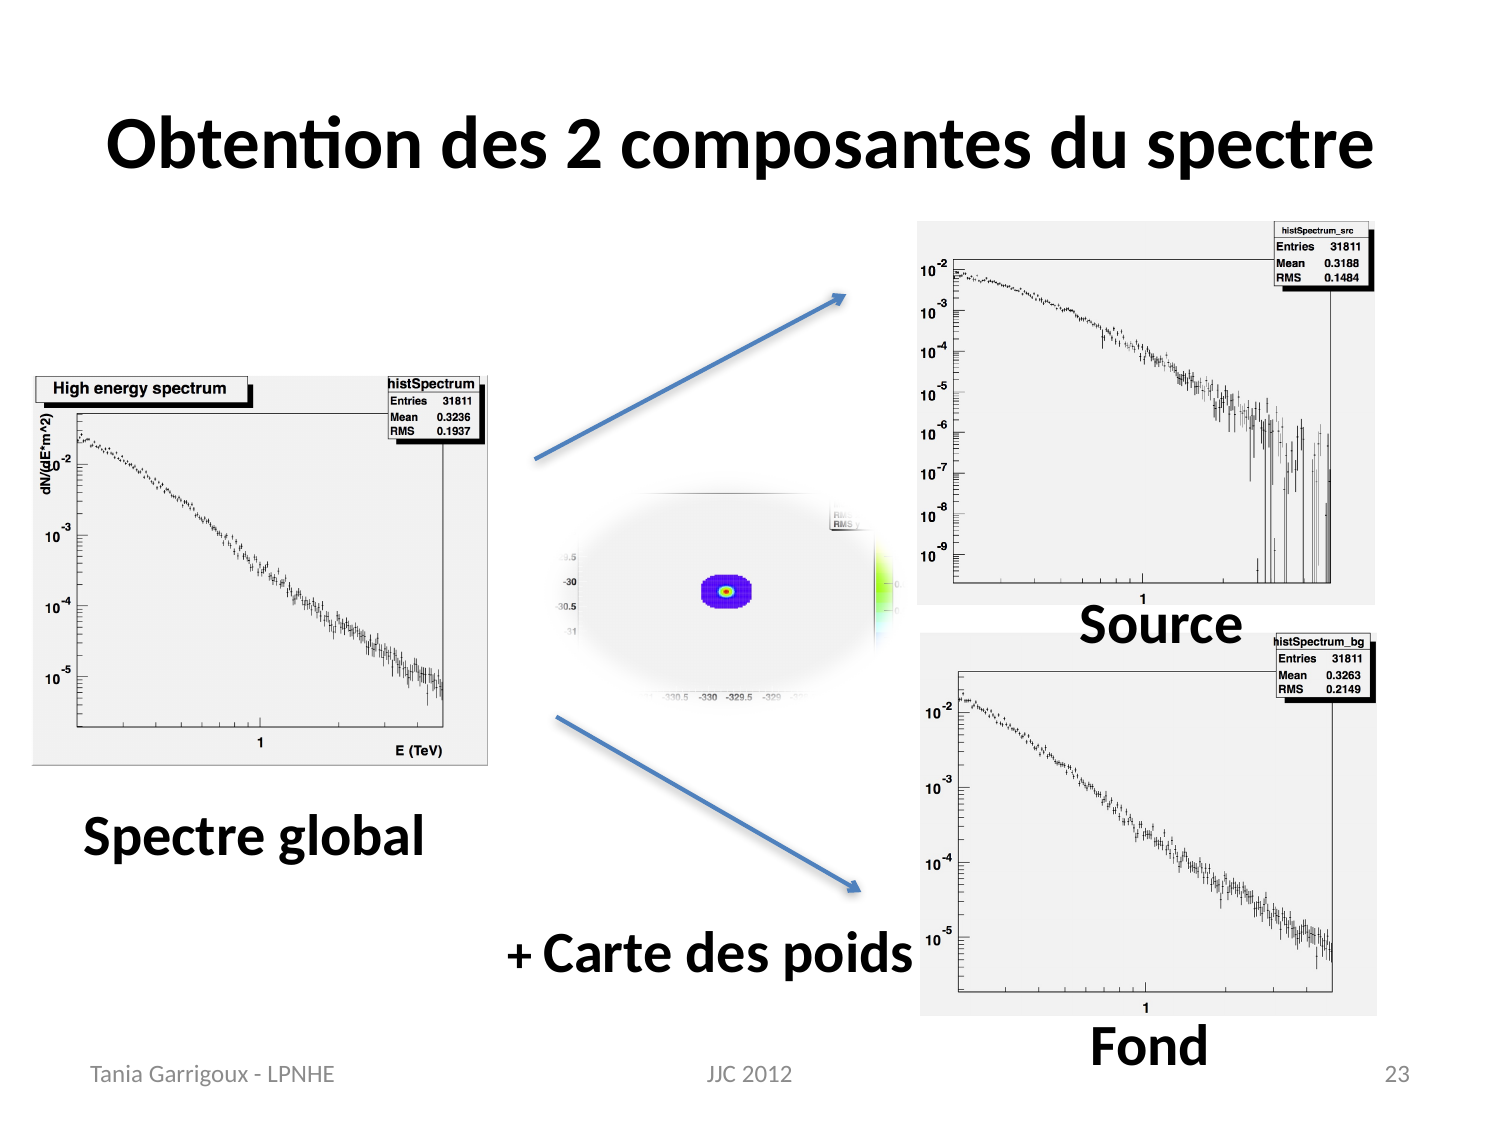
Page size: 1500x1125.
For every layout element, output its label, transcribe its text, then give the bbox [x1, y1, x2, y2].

text_box Source [1051, 613, 1275, 630]
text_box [555, 716, 862, 893]
picture [919, 632, 1377, 1017]
picture [917, 220, 1376, 605]
picture [30, 374, 488, 766]
text_box + Carte des poids [470, 906, 963, 1052]
title Obtention des 2 composantes du spectre [75, 45, 1425, 233]
slide_number 22 [1074, 1042, 1425, 1103]
text_box Spectre global [42, 789, 535, 935]
slide_number Tania Garrigoux - LPNHE [75, 1042, 425, 1103]
picture [540, 468, 912, 717]
text_box Fond [1075, 1025, 1230, 1085]
footer JJC 2012 [512, 1042, 988, 1103]
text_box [534, 293, 847, 460]
